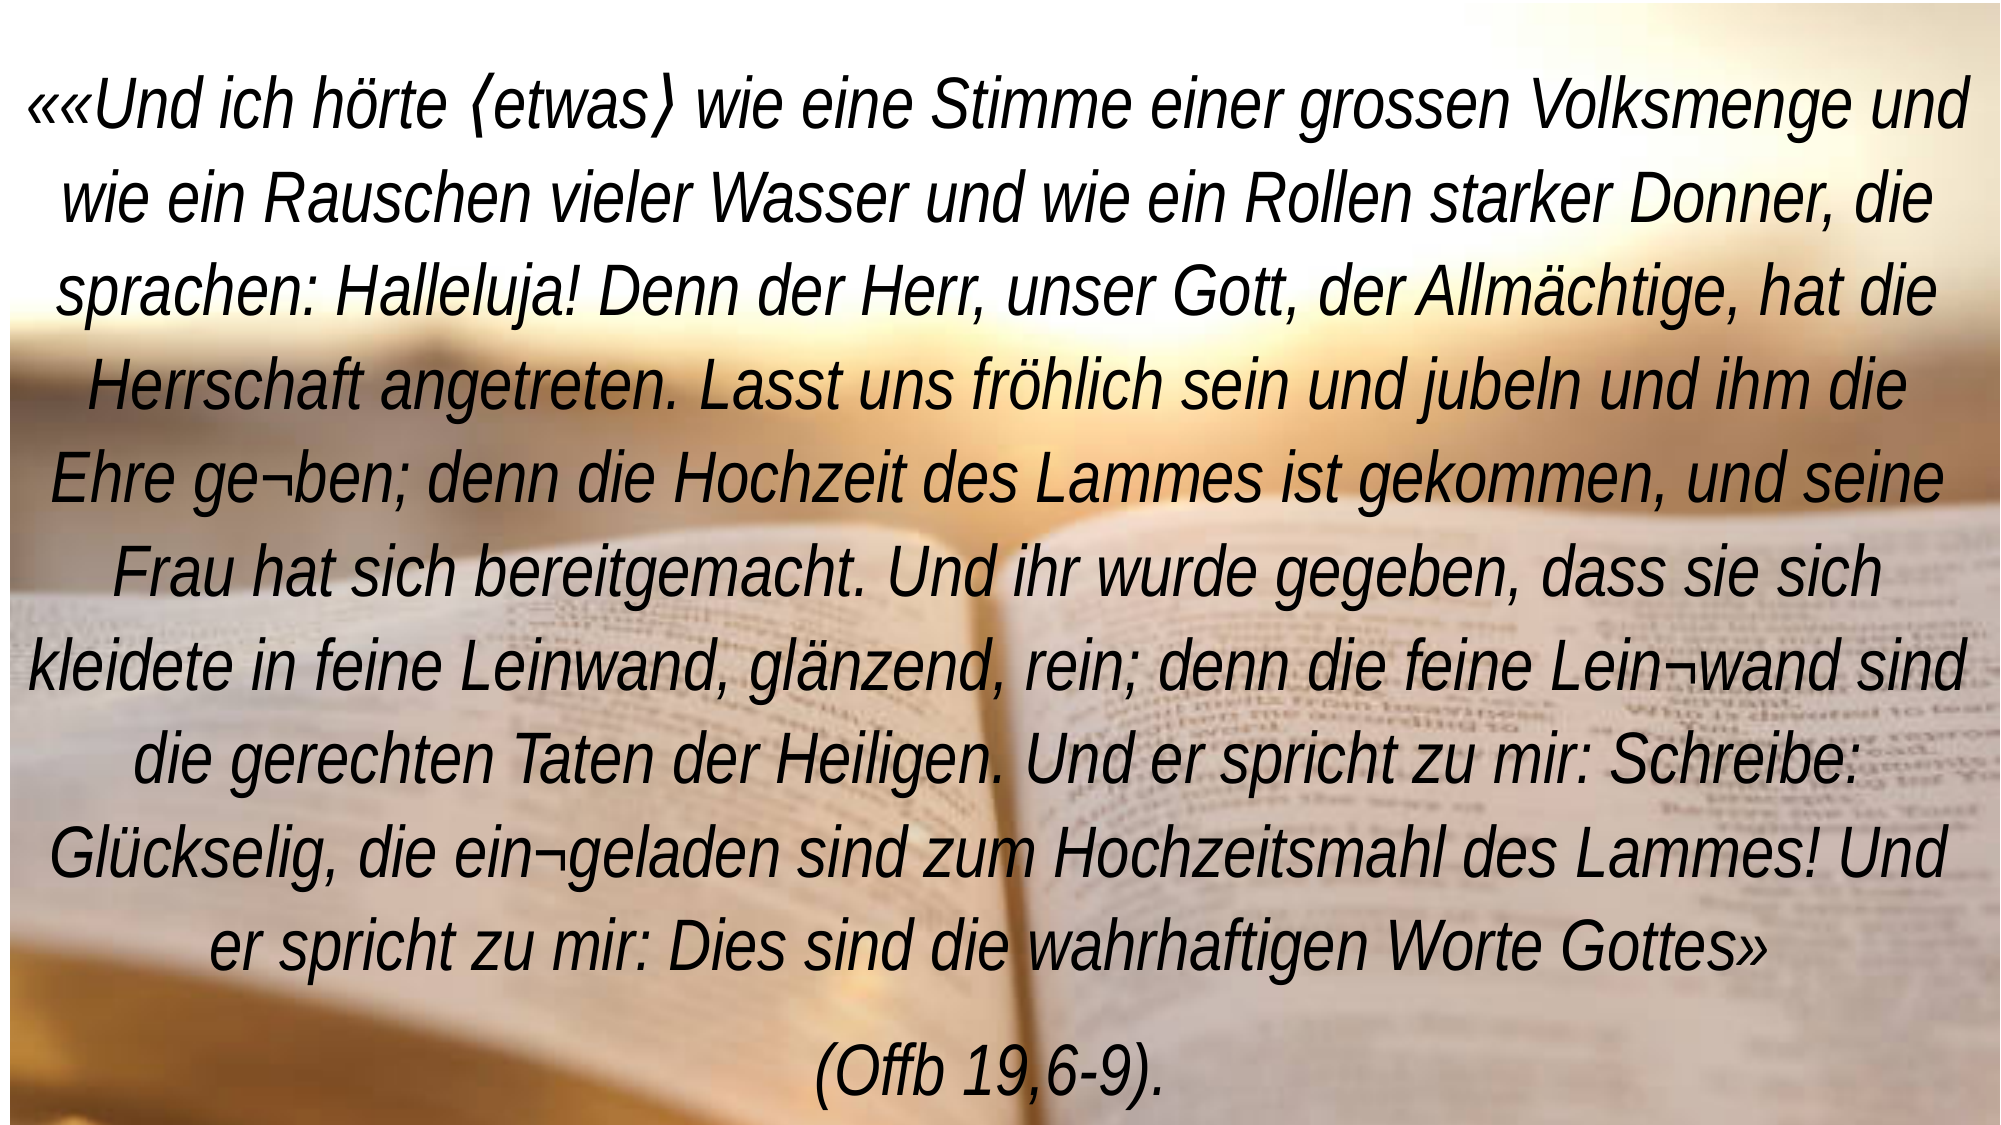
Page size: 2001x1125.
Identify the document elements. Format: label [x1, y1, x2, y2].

picture [10, 3, 2000, 1125]
text_box [751, 432, 1249, 691]
